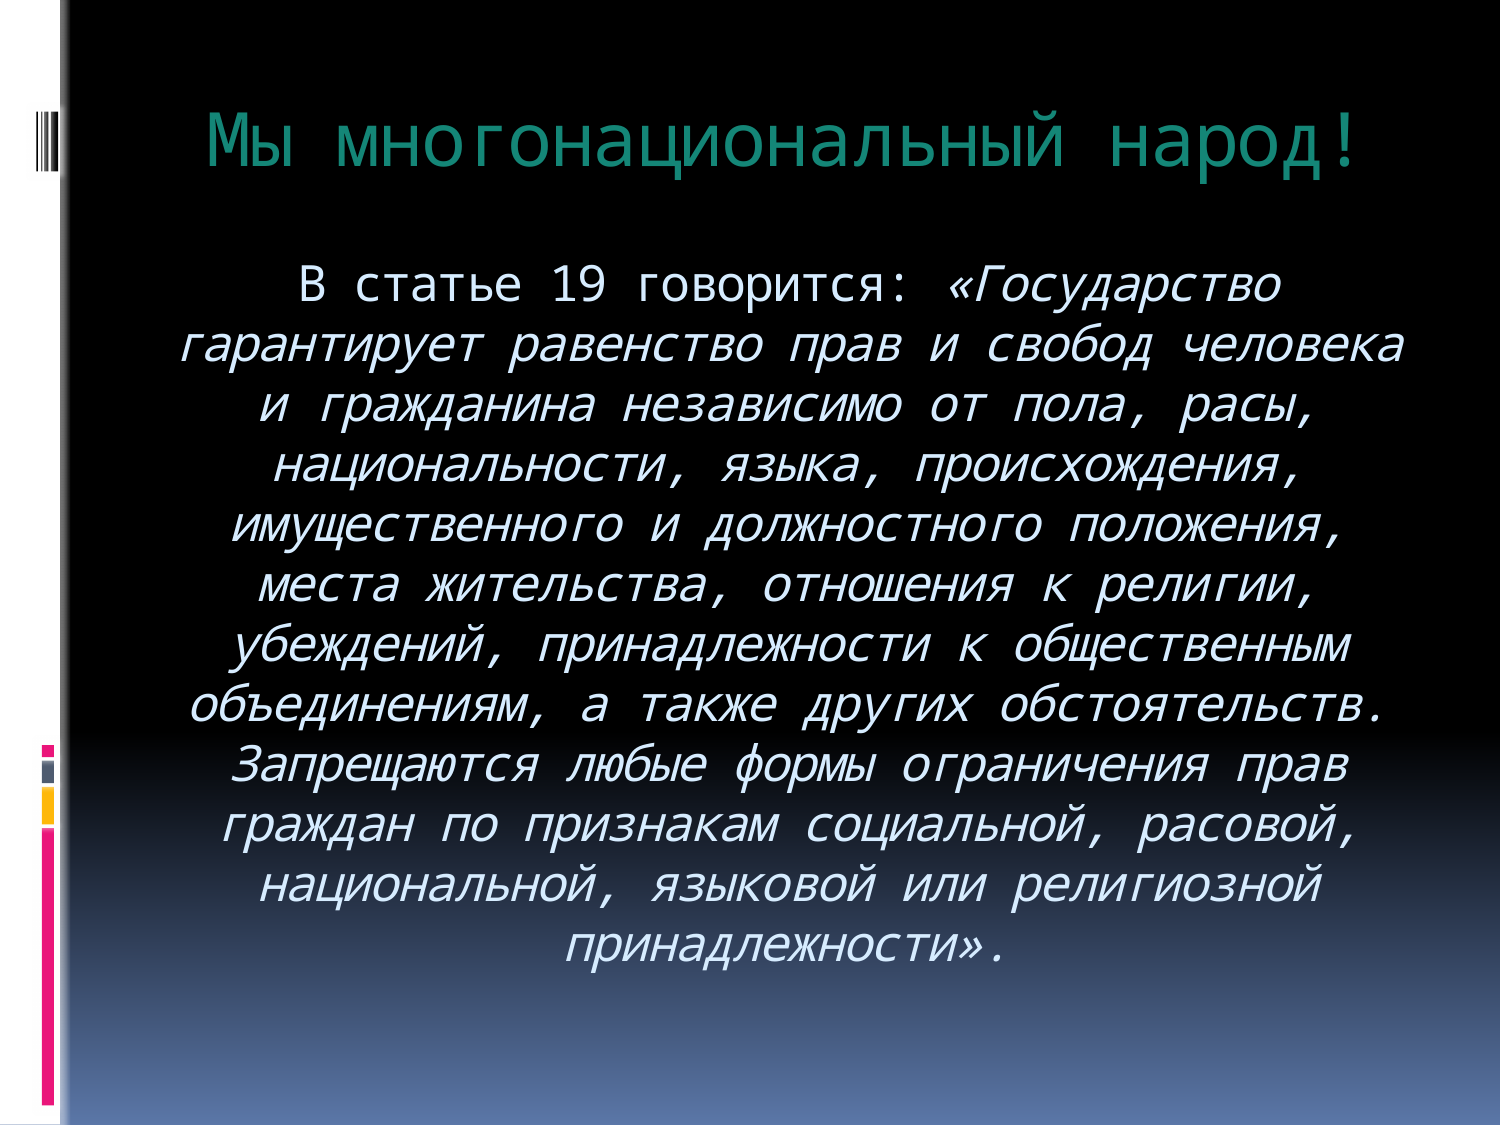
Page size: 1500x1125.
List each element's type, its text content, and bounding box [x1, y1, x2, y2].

title Мы многонациональный народ! В статье 19 говорится: «Государство гарантирует равенство прав и свобод человека и гражданина независимо от пола, расы, национальности, языка, происхождения, имущественного и должностного положения, места жительства, отношения к религии, убеждений, принадлежности к общественным объединениям, а также других обстоятельств. Запрещаются любые формы ограничения прав граждан по признакам социальной, расовой, национальной, языковой или религиозной принадлежности». [150, 83, 1425, 234]
